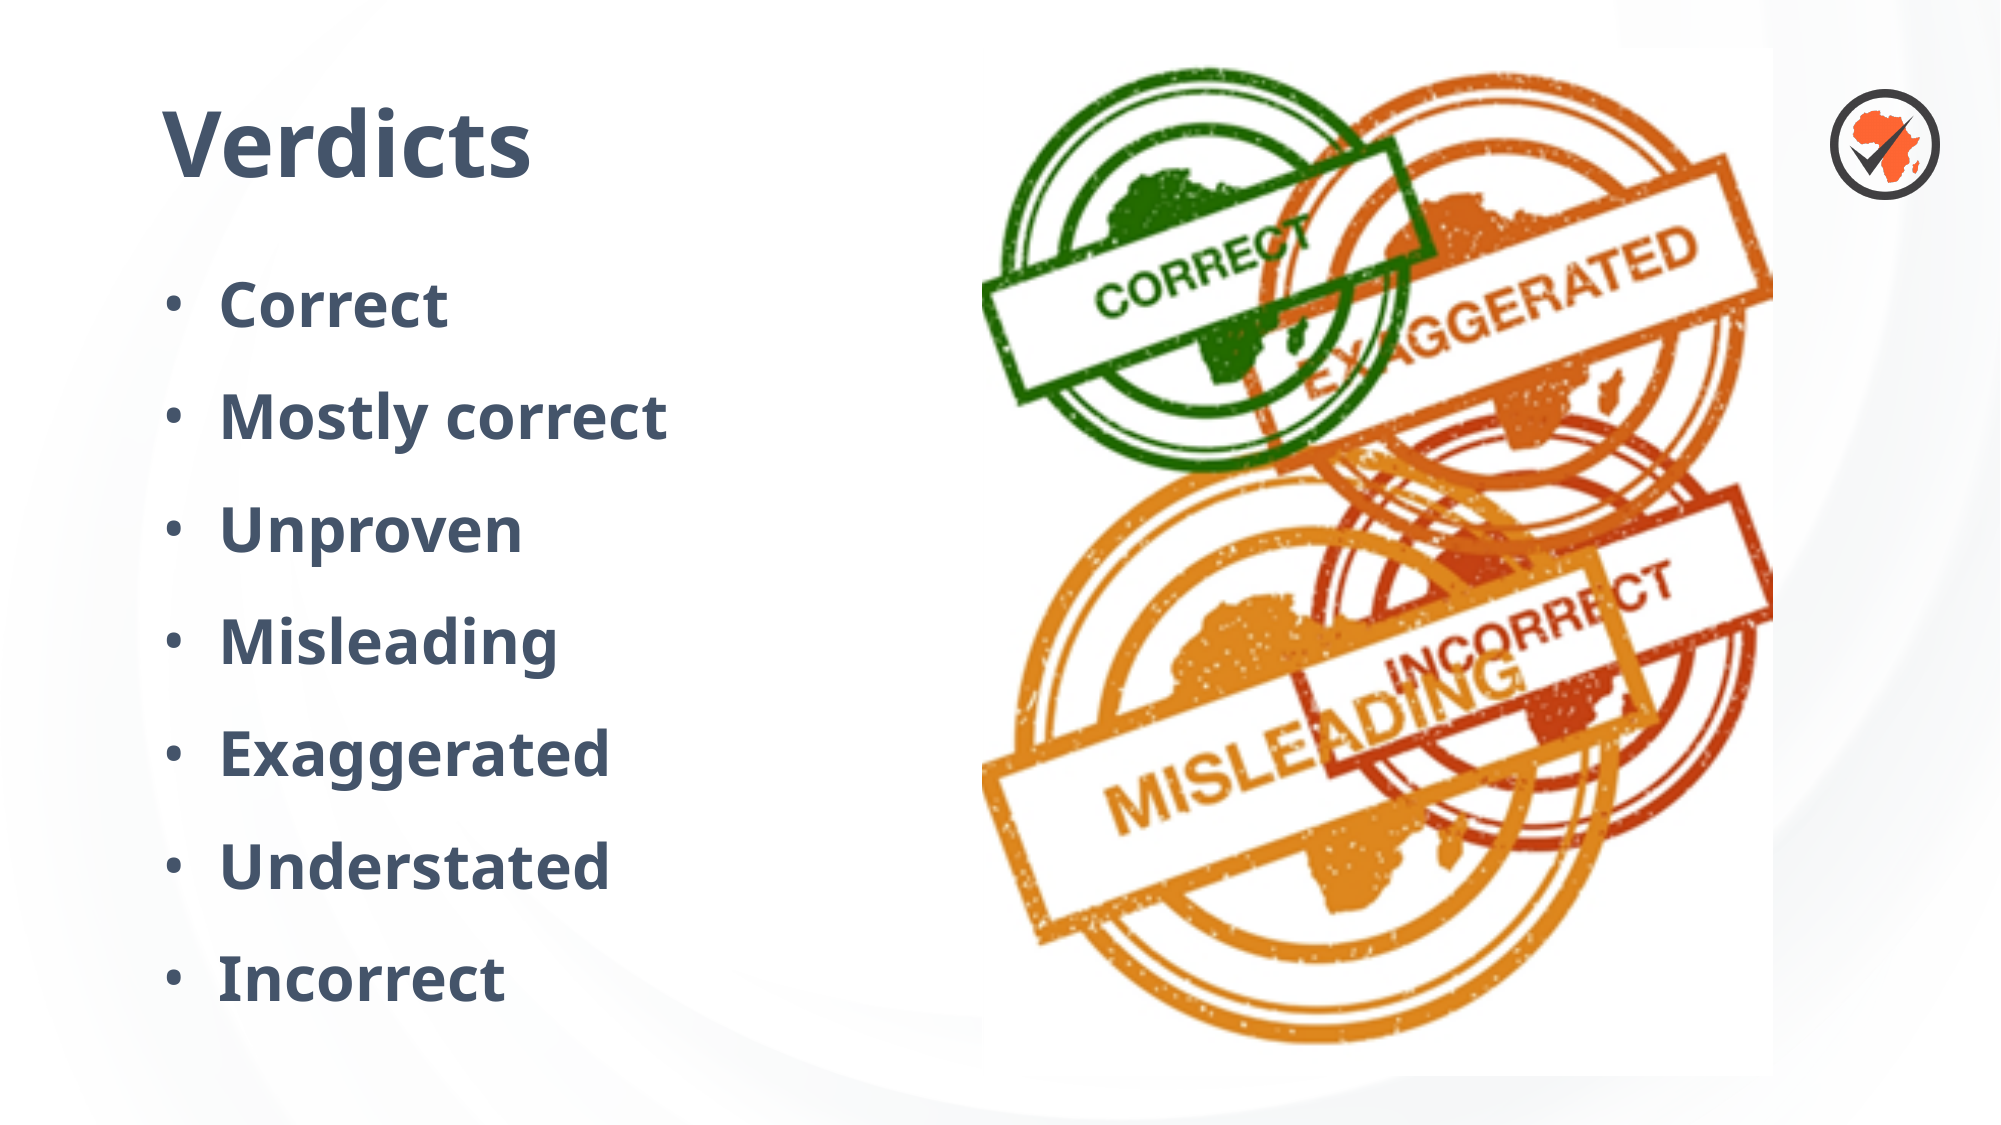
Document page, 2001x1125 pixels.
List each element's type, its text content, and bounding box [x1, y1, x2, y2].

text_box Correct Mostly correct Unproven Misleading Exaggerated Understated Incorrect [147, 219, 976, 1022]
picture [0, 0, 2000, 1125]
text_box Verdicts [147, 78, 858, 204]
